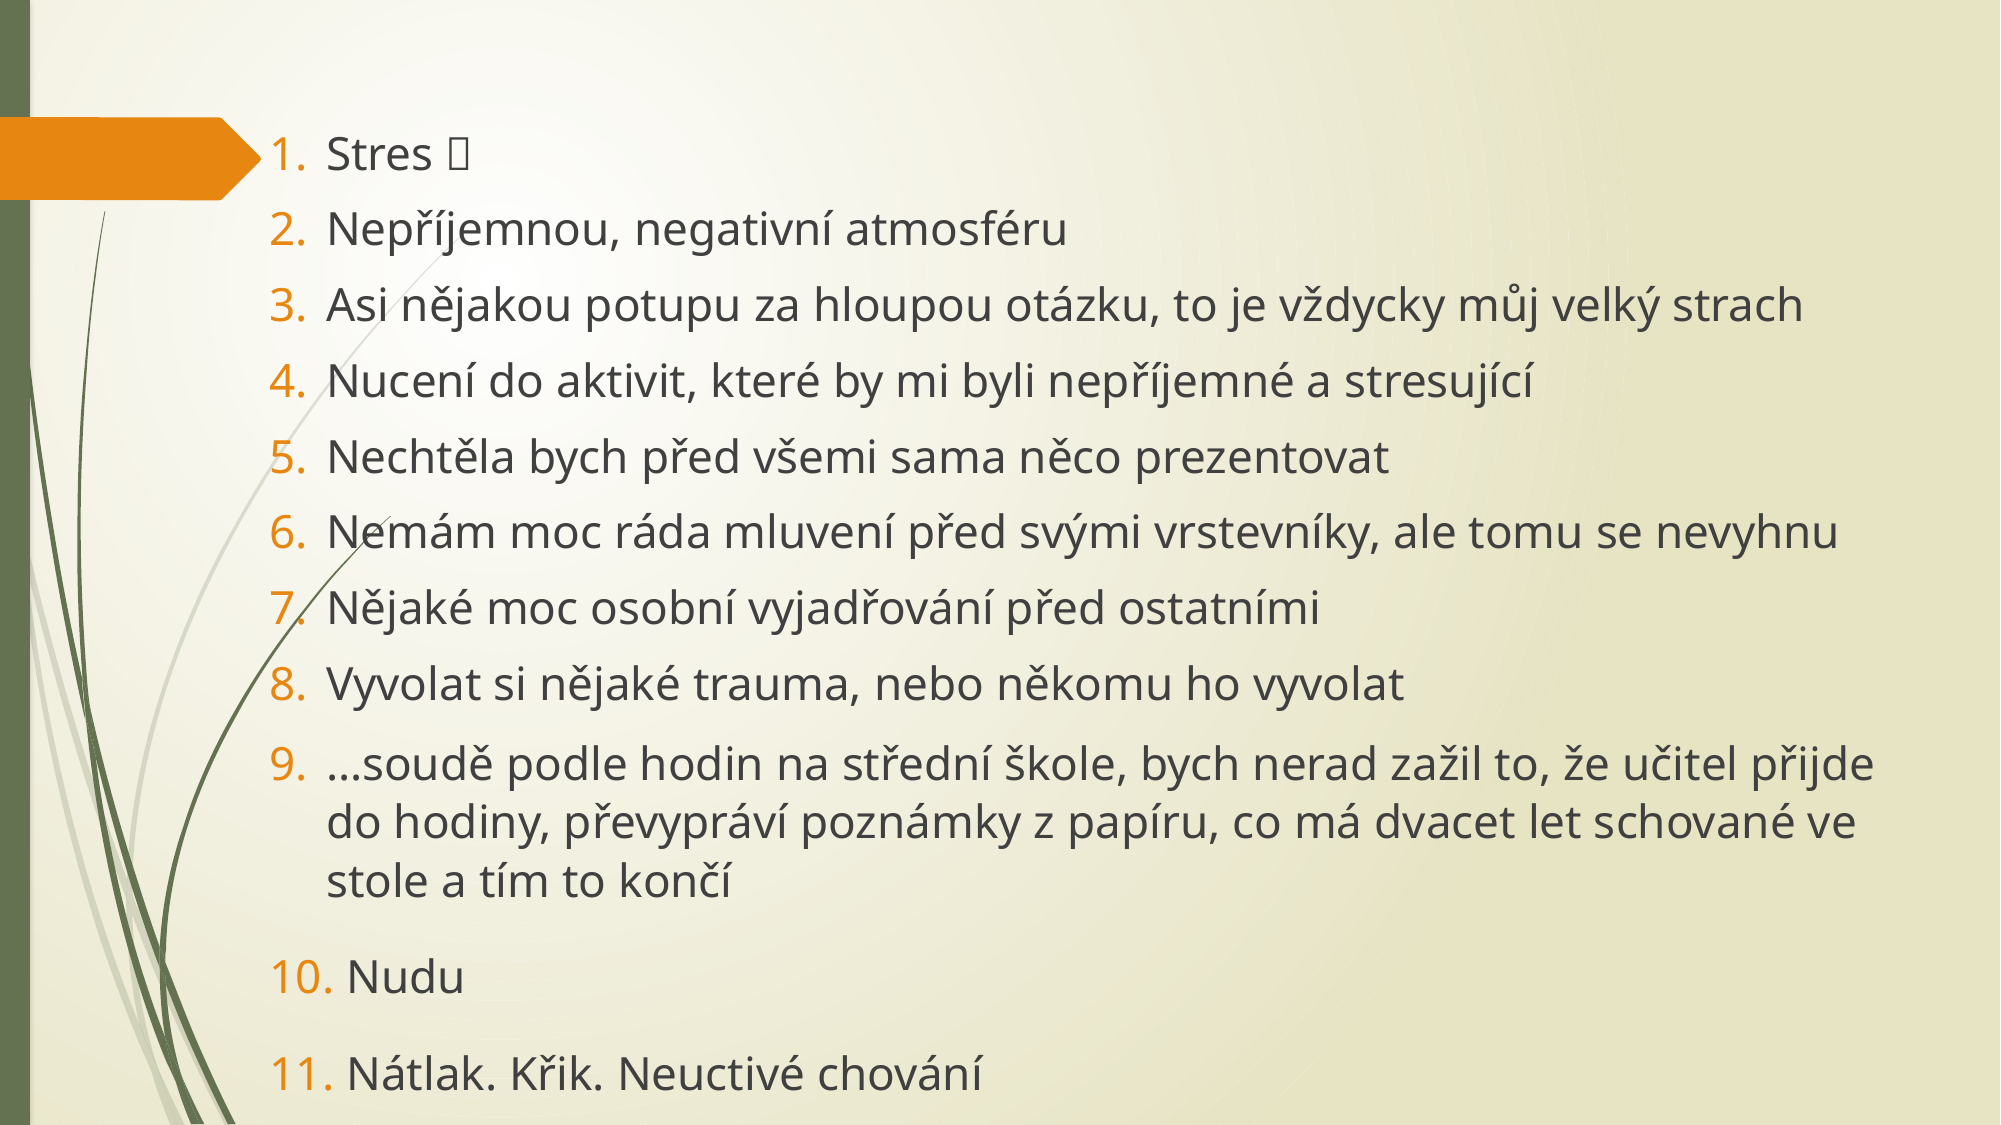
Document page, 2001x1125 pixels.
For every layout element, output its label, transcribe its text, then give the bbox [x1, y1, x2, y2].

list Stres  Nepříjemnou, negativní atmosféru Asi nějakou potupu za hloupou otázku, to je vždycky můj velký strach Nucení do aktivit, které by mi byli nepříjemné a stresující Nechtěla bych před všemi sama něco prezentovat Nemám moc ráda mluvení před svými vrstevníky, ale tomu se nevyhnu Nějaké moc osobní vyjadřování před ostatními Vyvolat si nějaké trauma, nebo někomu ho vyvolat …soudě podle hodin na střední škole, bych nerad zažil to, že učitel přijde do hodiny, převypráví poznámky z papíru, co má dvacet let schované ve stole a tím to končí Nudu Nátlak. Křik. Neuctivé chování [254, 116, 1952, 1125]
